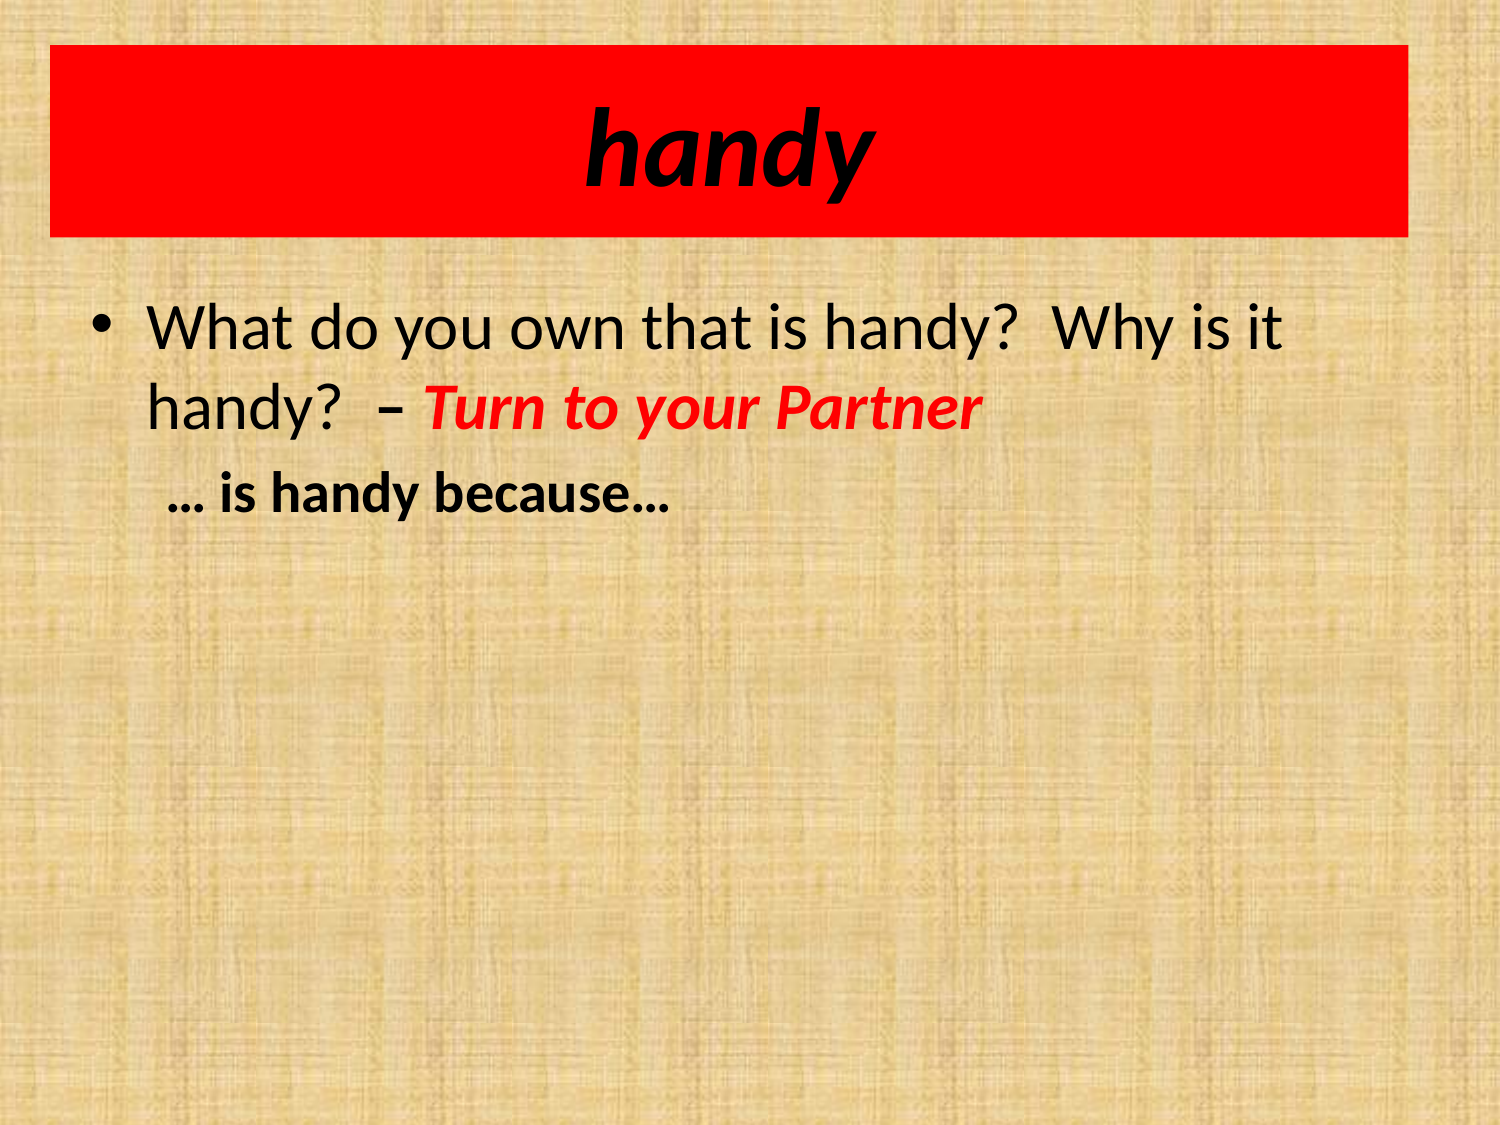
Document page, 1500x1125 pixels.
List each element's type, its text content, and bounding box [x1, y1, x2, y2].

list What do you own that is handy? Why is it handy? – Turn to your Partner … is handy because… [75, 275, 1475, 963]
picture [0, 0, 1500, 1125]
title handy [50, 45, 1409, 238]
text_box [25, 0, 337, 126]
